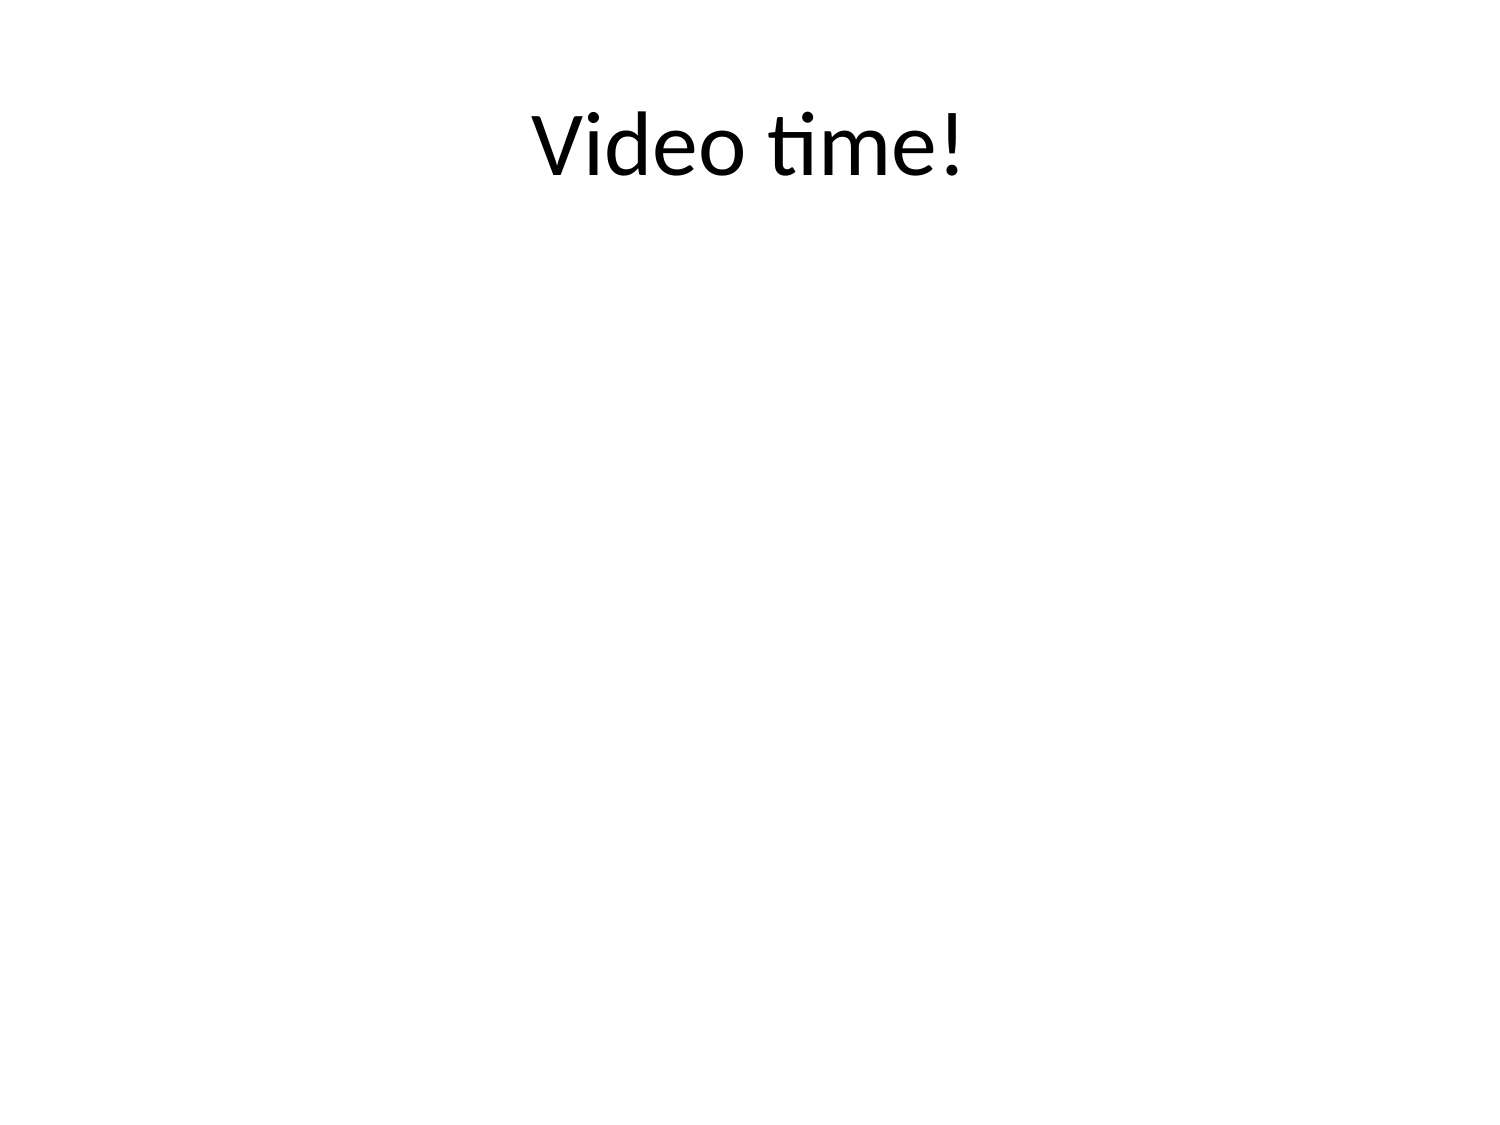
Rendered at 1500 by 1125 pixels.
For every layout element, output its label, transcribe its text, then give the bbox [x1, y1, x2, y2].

title Video time! [75, 45, 1425, 233]
